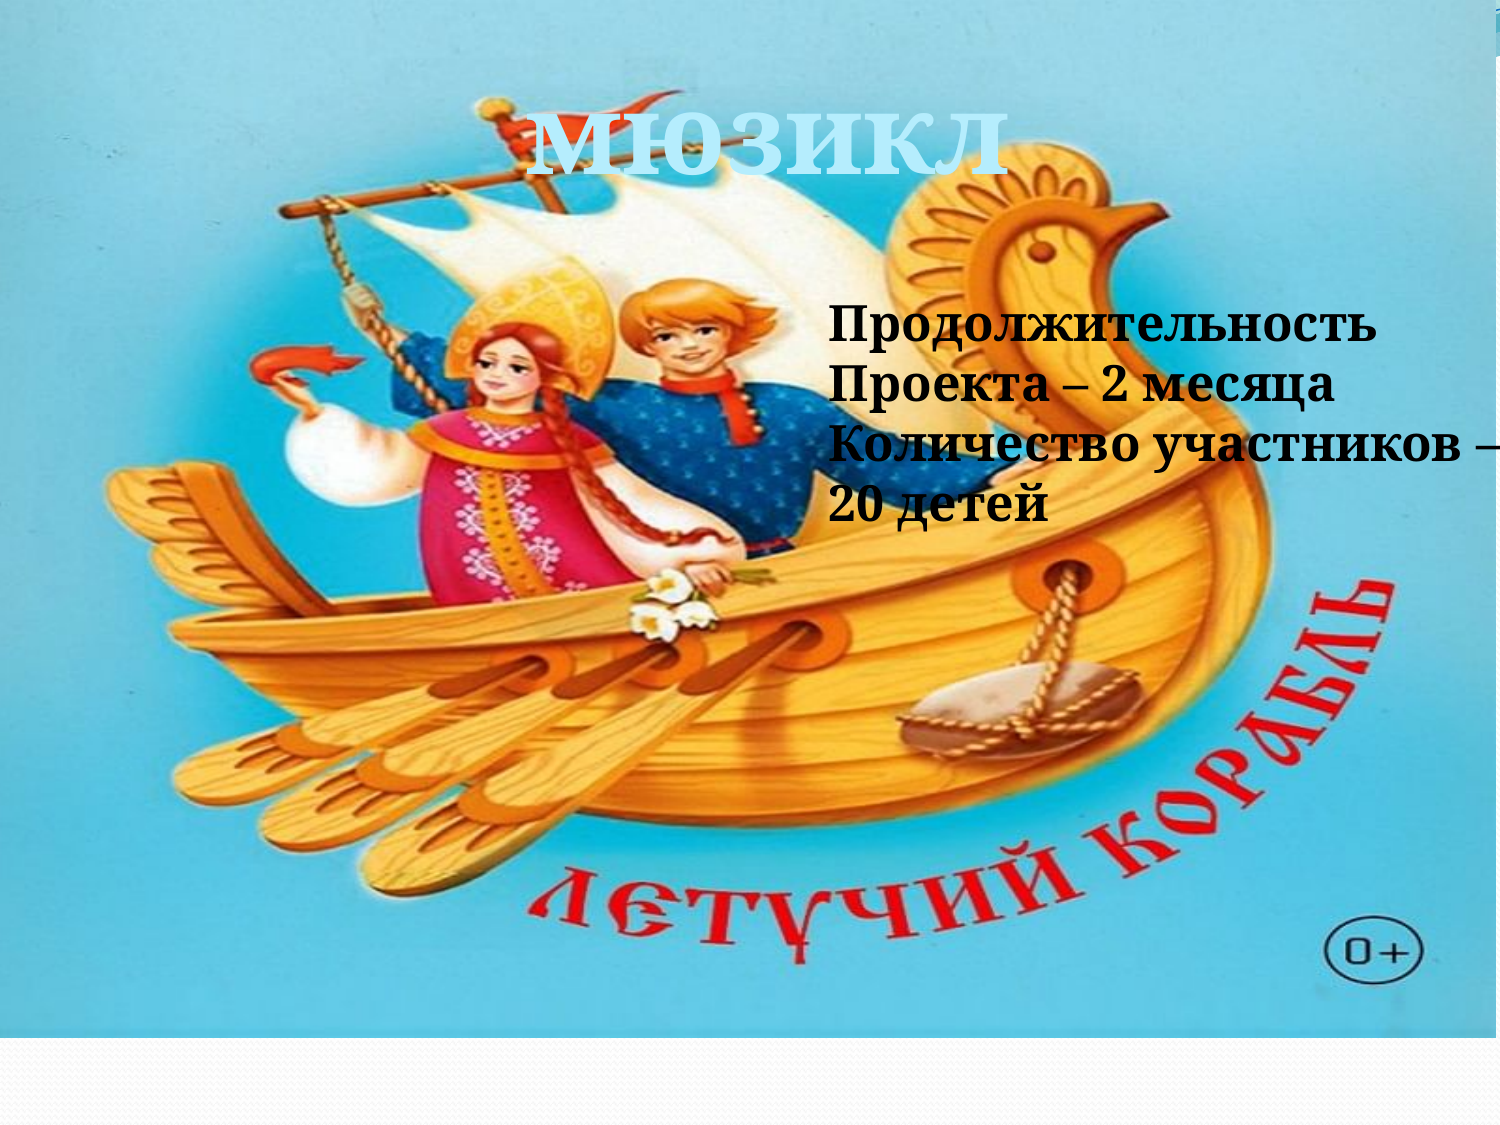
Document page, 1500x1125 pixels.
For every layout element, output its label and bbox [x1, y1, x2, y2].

list [0, 0, 1496, 1038]
